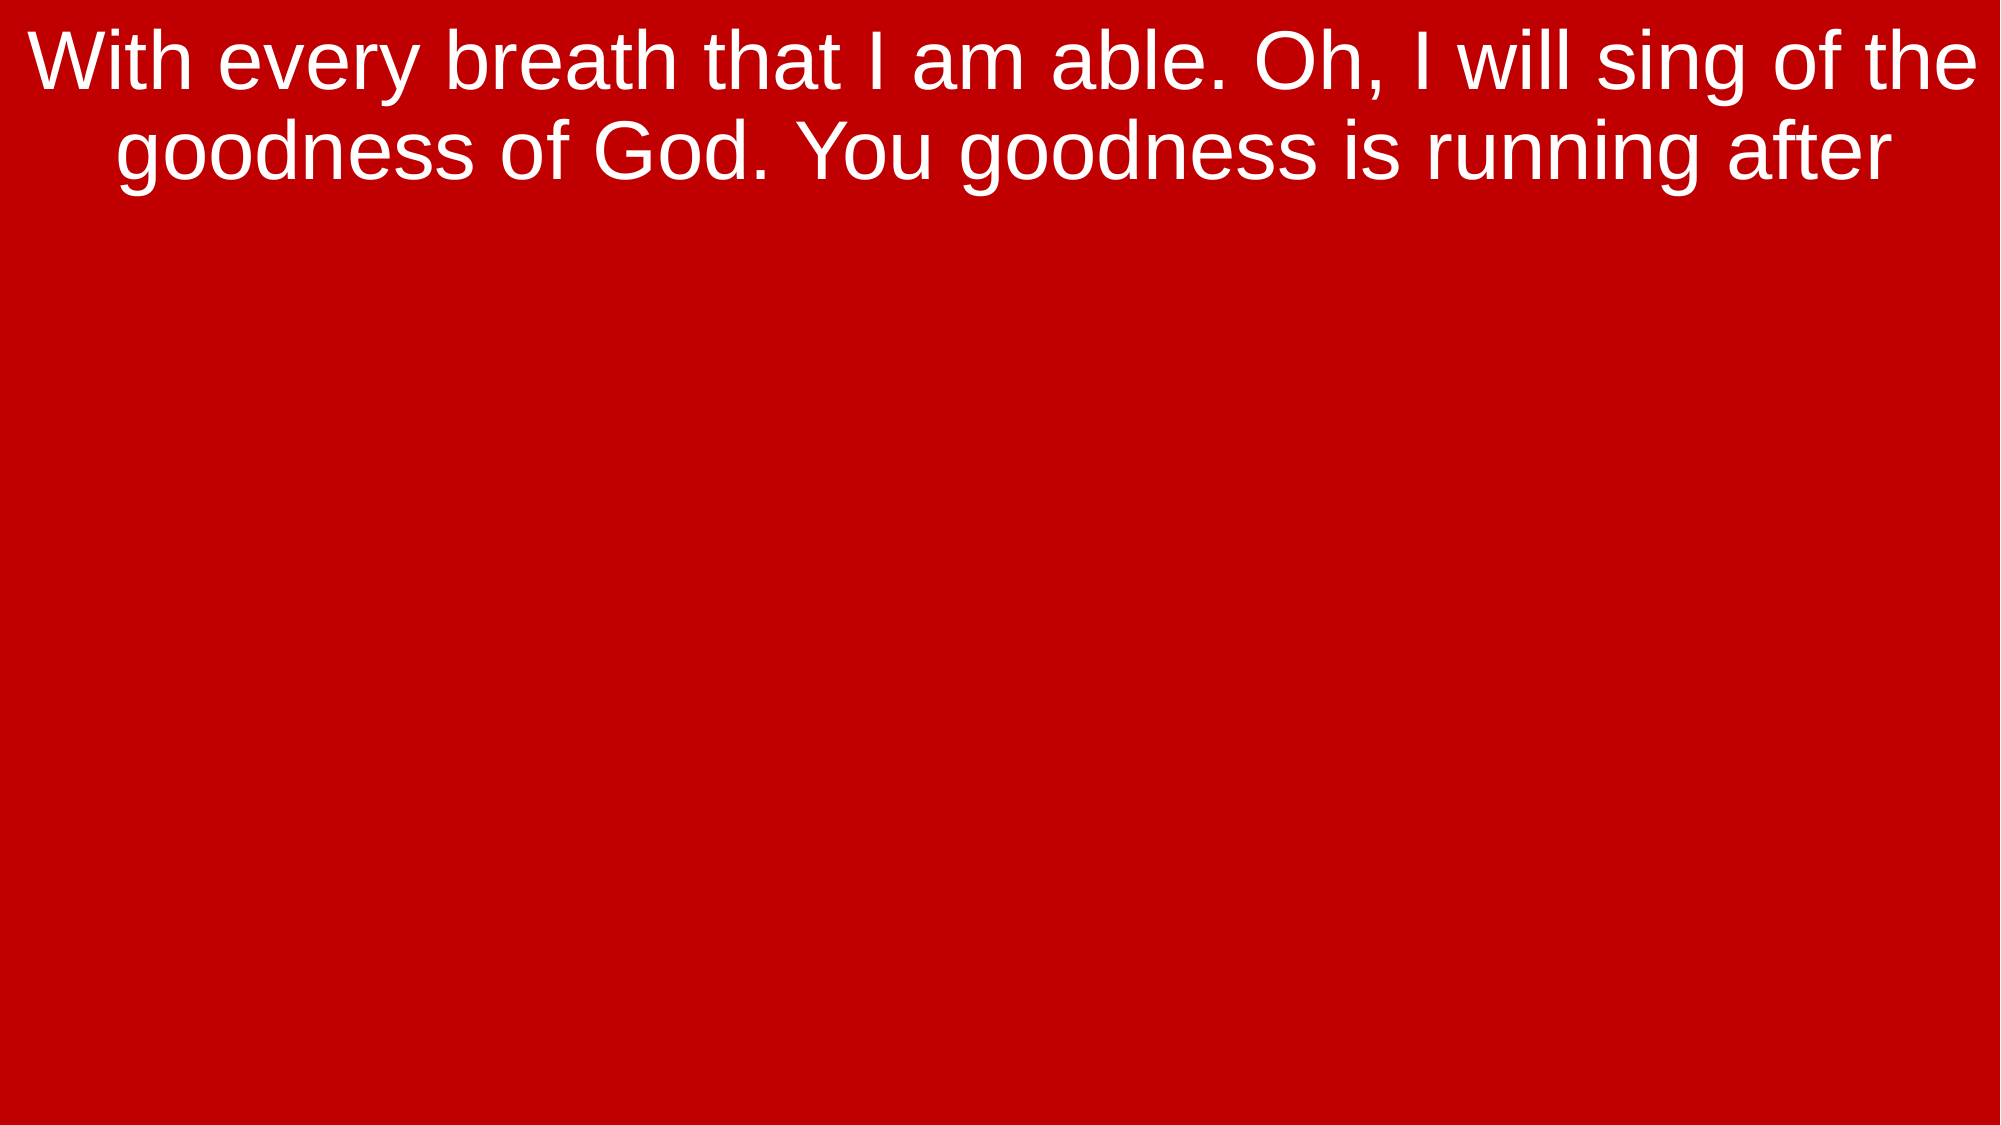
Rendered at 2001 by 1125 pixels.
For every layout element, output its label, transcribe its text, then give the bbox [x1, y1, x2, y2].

list With every breath that I am able. Oh, I will sing of the goodness of God. You goodness is running after [10, 9, 2000, 784]
